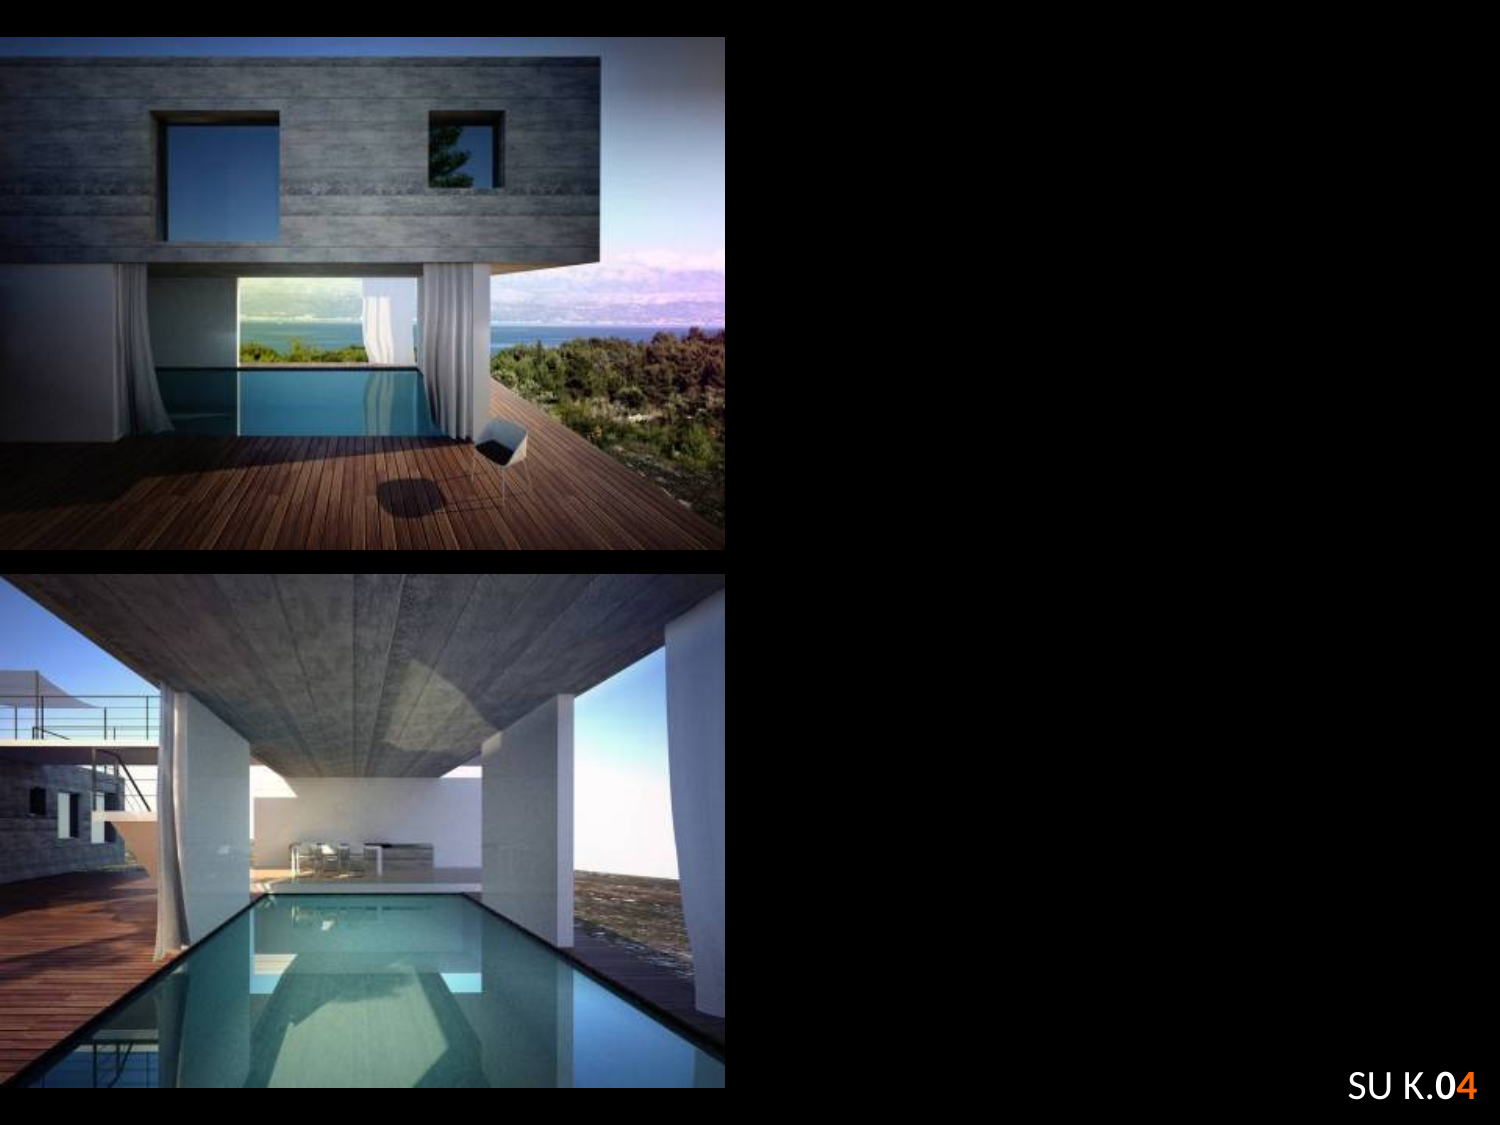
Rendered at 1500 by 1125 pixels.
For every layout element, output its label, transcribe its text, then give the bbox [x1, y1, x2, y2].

text_box SU K.04 [1250, 1050, 1500, 1115]
picture [0, 37, 726, 551]
picture [0, 574, 726, 1088]
